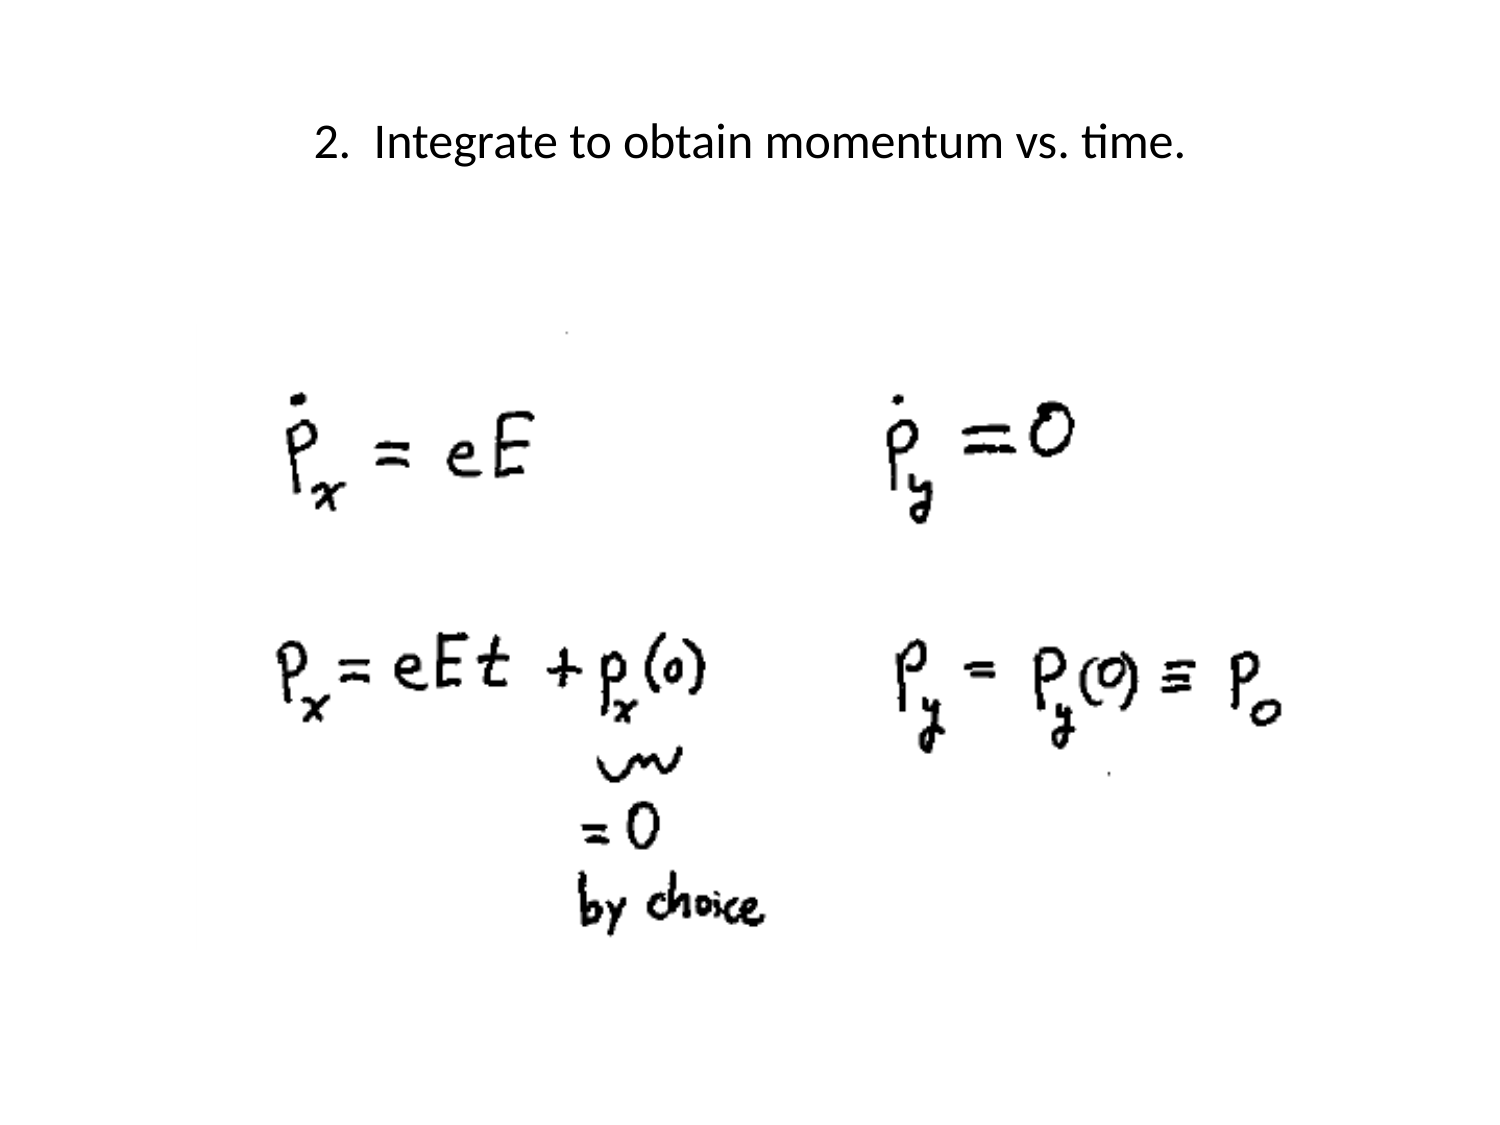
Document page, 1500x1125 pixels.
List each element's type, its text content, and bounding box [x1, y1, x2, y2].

title 2. Integrate to obtain momentum vs. time. [75, 45, 1425, 233]
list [195, 324, 1292, 951]
